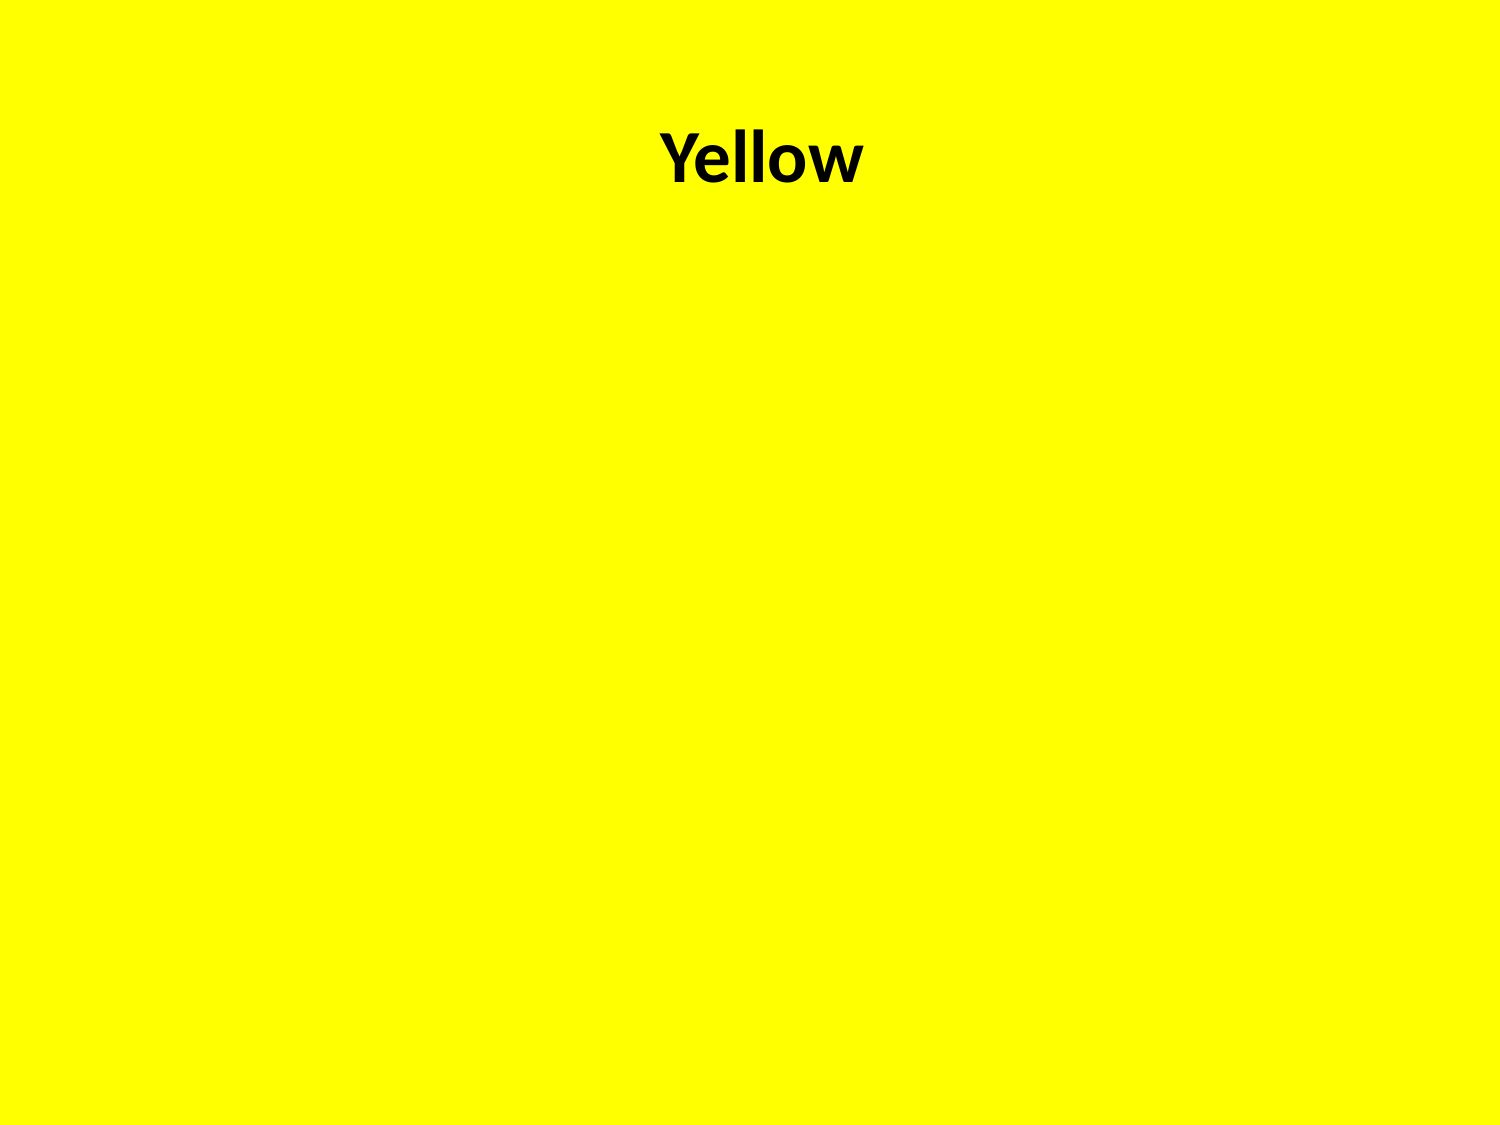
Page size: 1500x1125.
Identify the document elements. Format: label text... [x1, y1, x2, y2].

text_box Yellow [199, 99, 1325, 205]
